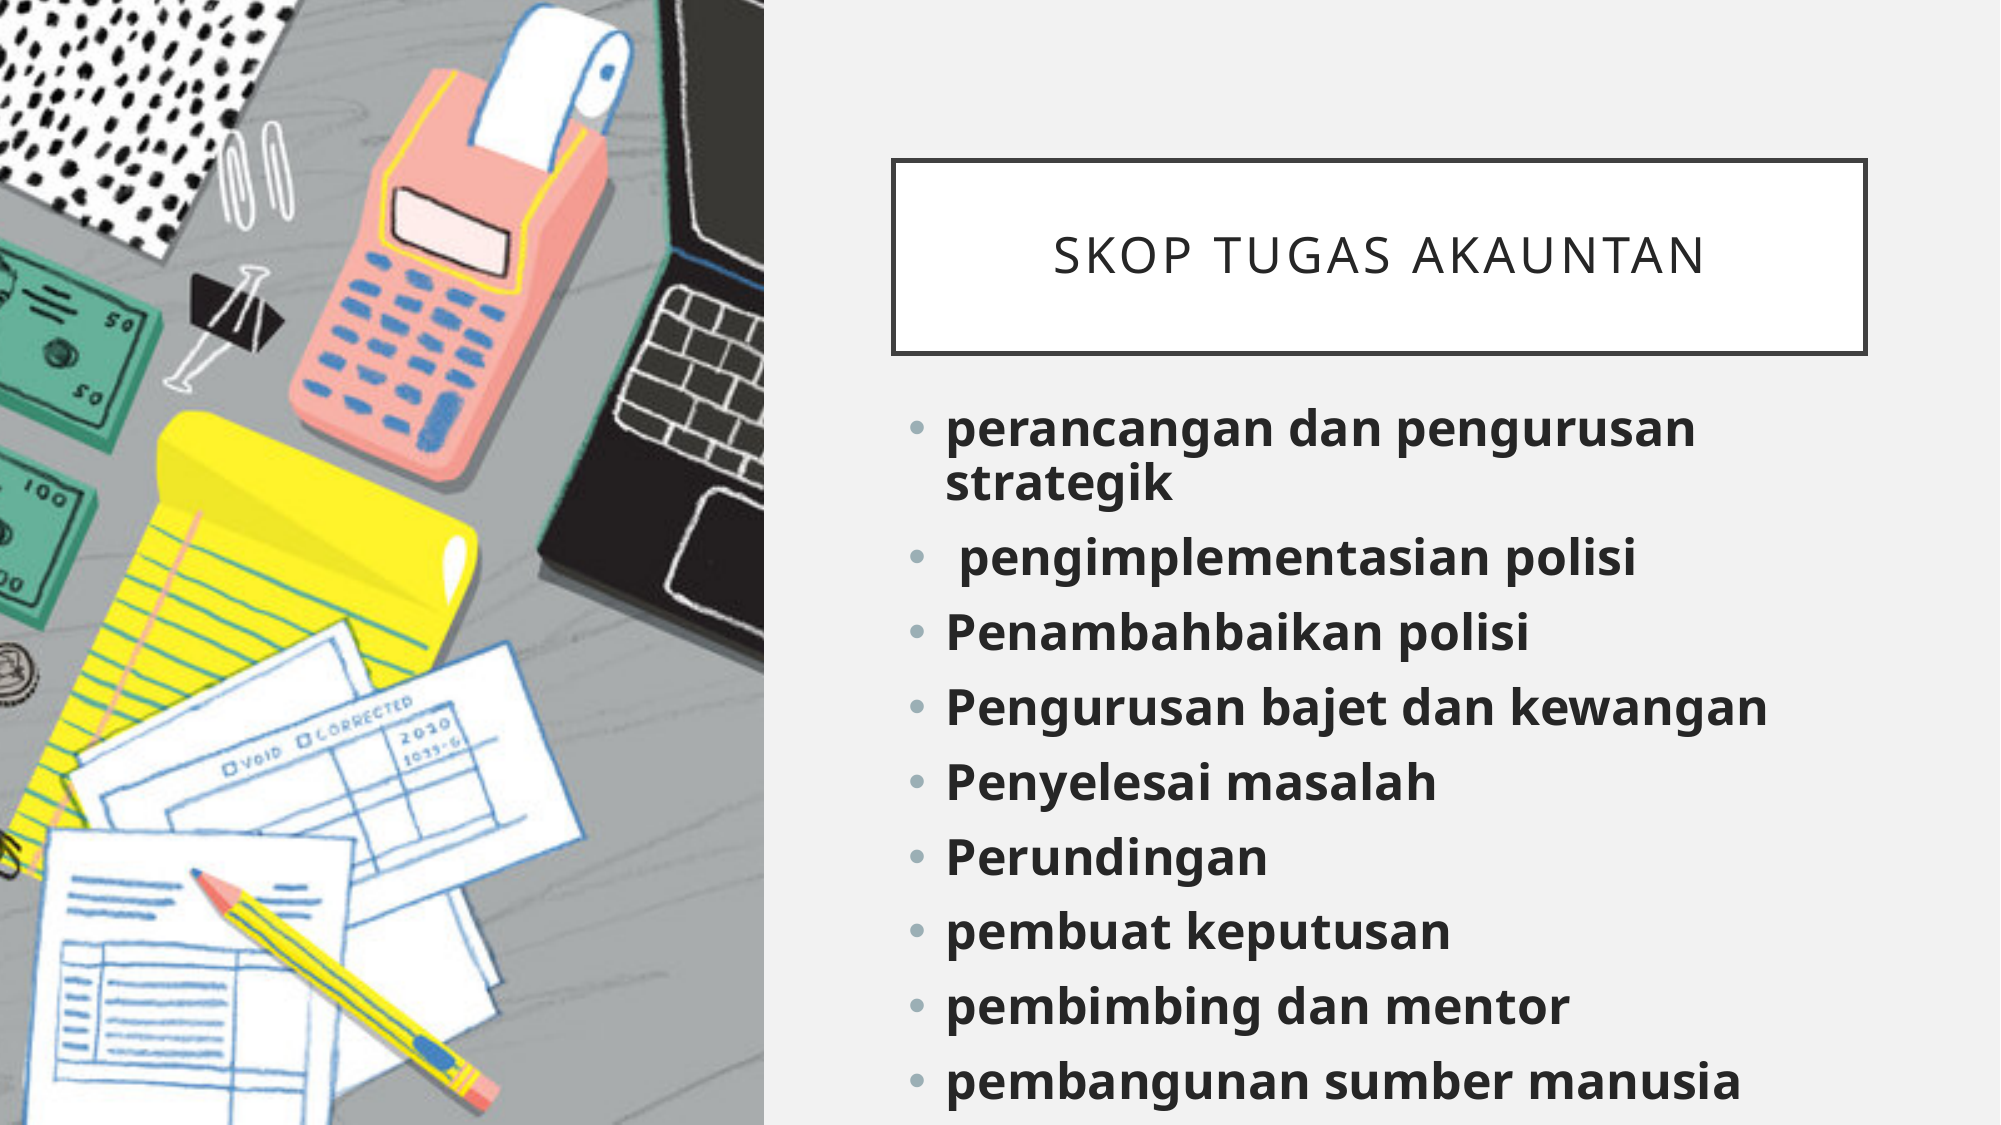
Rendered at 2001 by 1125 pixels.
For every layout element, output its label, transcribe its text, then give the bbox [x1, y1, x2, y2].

list perancangan dan pengurusan strategik pengimplementasian polisi Penambahbaikan polisi Pengurusan bajet dan kewangan Penyelesai masalah Perundingan pembuat keputusan pembimbing dan mentor pembangunan sumber manusia [893, 396, 1866, 968]
picture [0, 0, 764, 1125]
title skop tugas akauntan [891, 158, 1868, 356]
